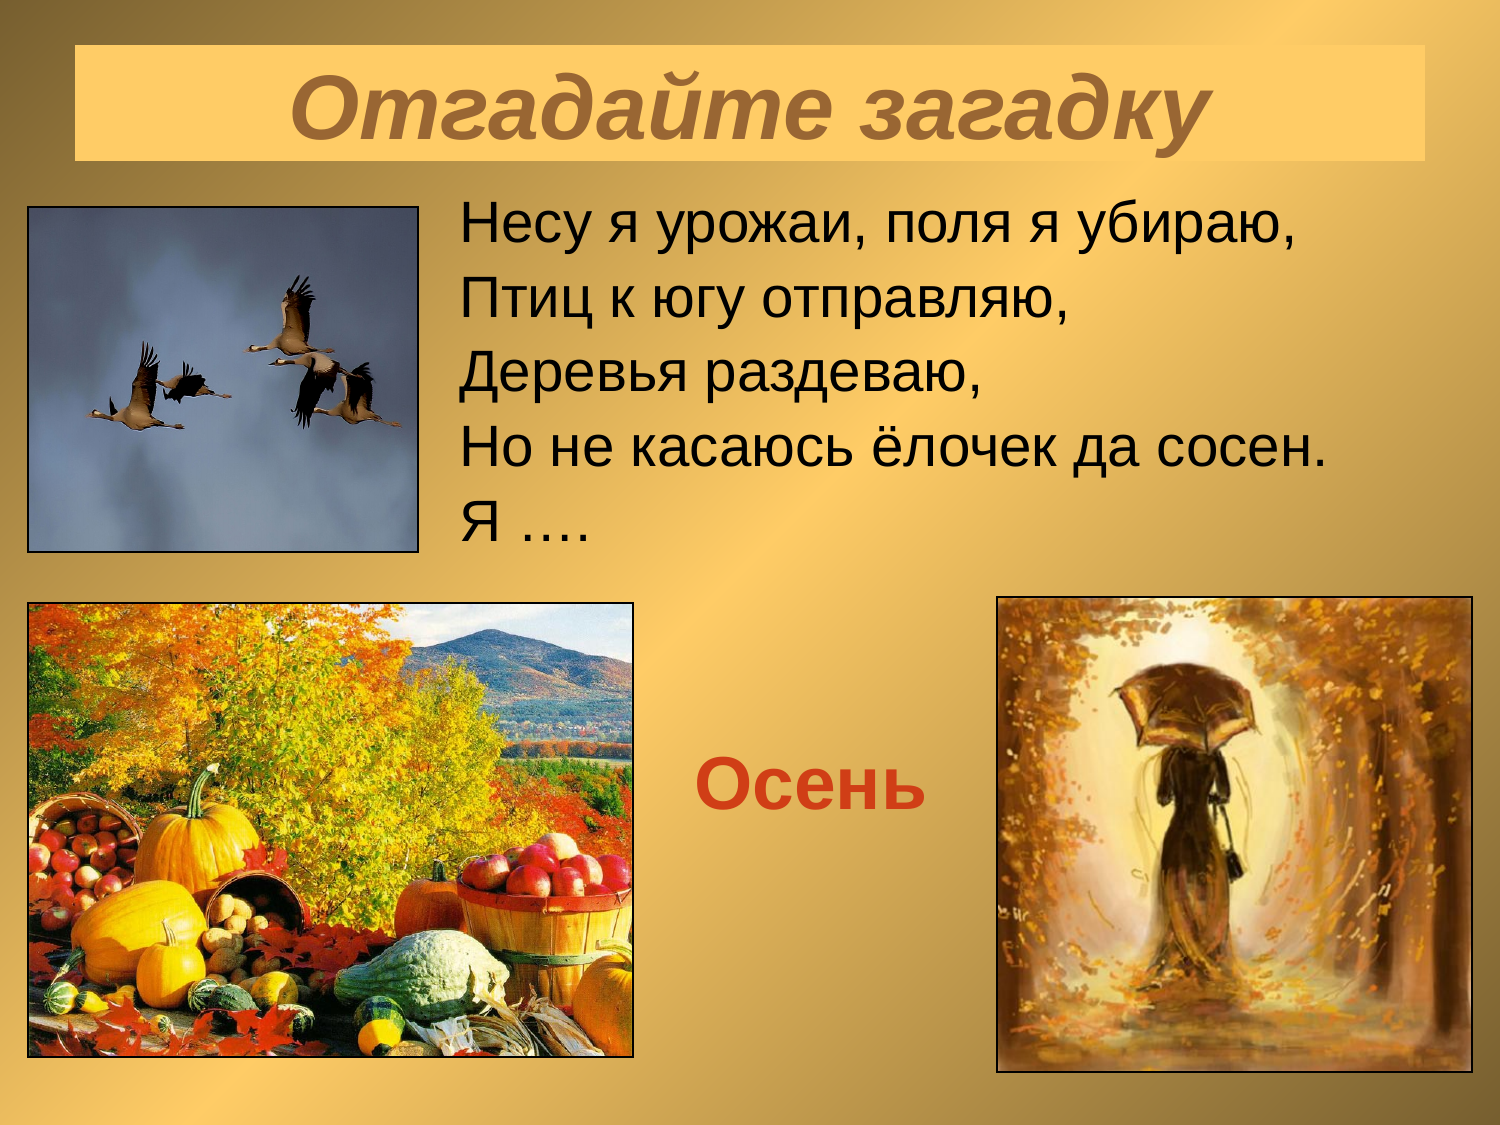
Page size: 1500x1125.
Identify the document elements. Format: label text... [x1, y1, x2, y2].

picture [29, 207, 418, 551]
picture [997, 597, 1471, 1071]
list Несу я урожаи, поля я убираю, Птиц к югу отправляю, Деревья раздеваю, Но не касаюсь ёлочек да сосен. Я …. [395, 184, 1448, 599]
picture [29, 603, 632, 1056]
title Отгадайте загадку [74, 44, 1426, 162]
text_box Осень [679, 726, 943, 832]
